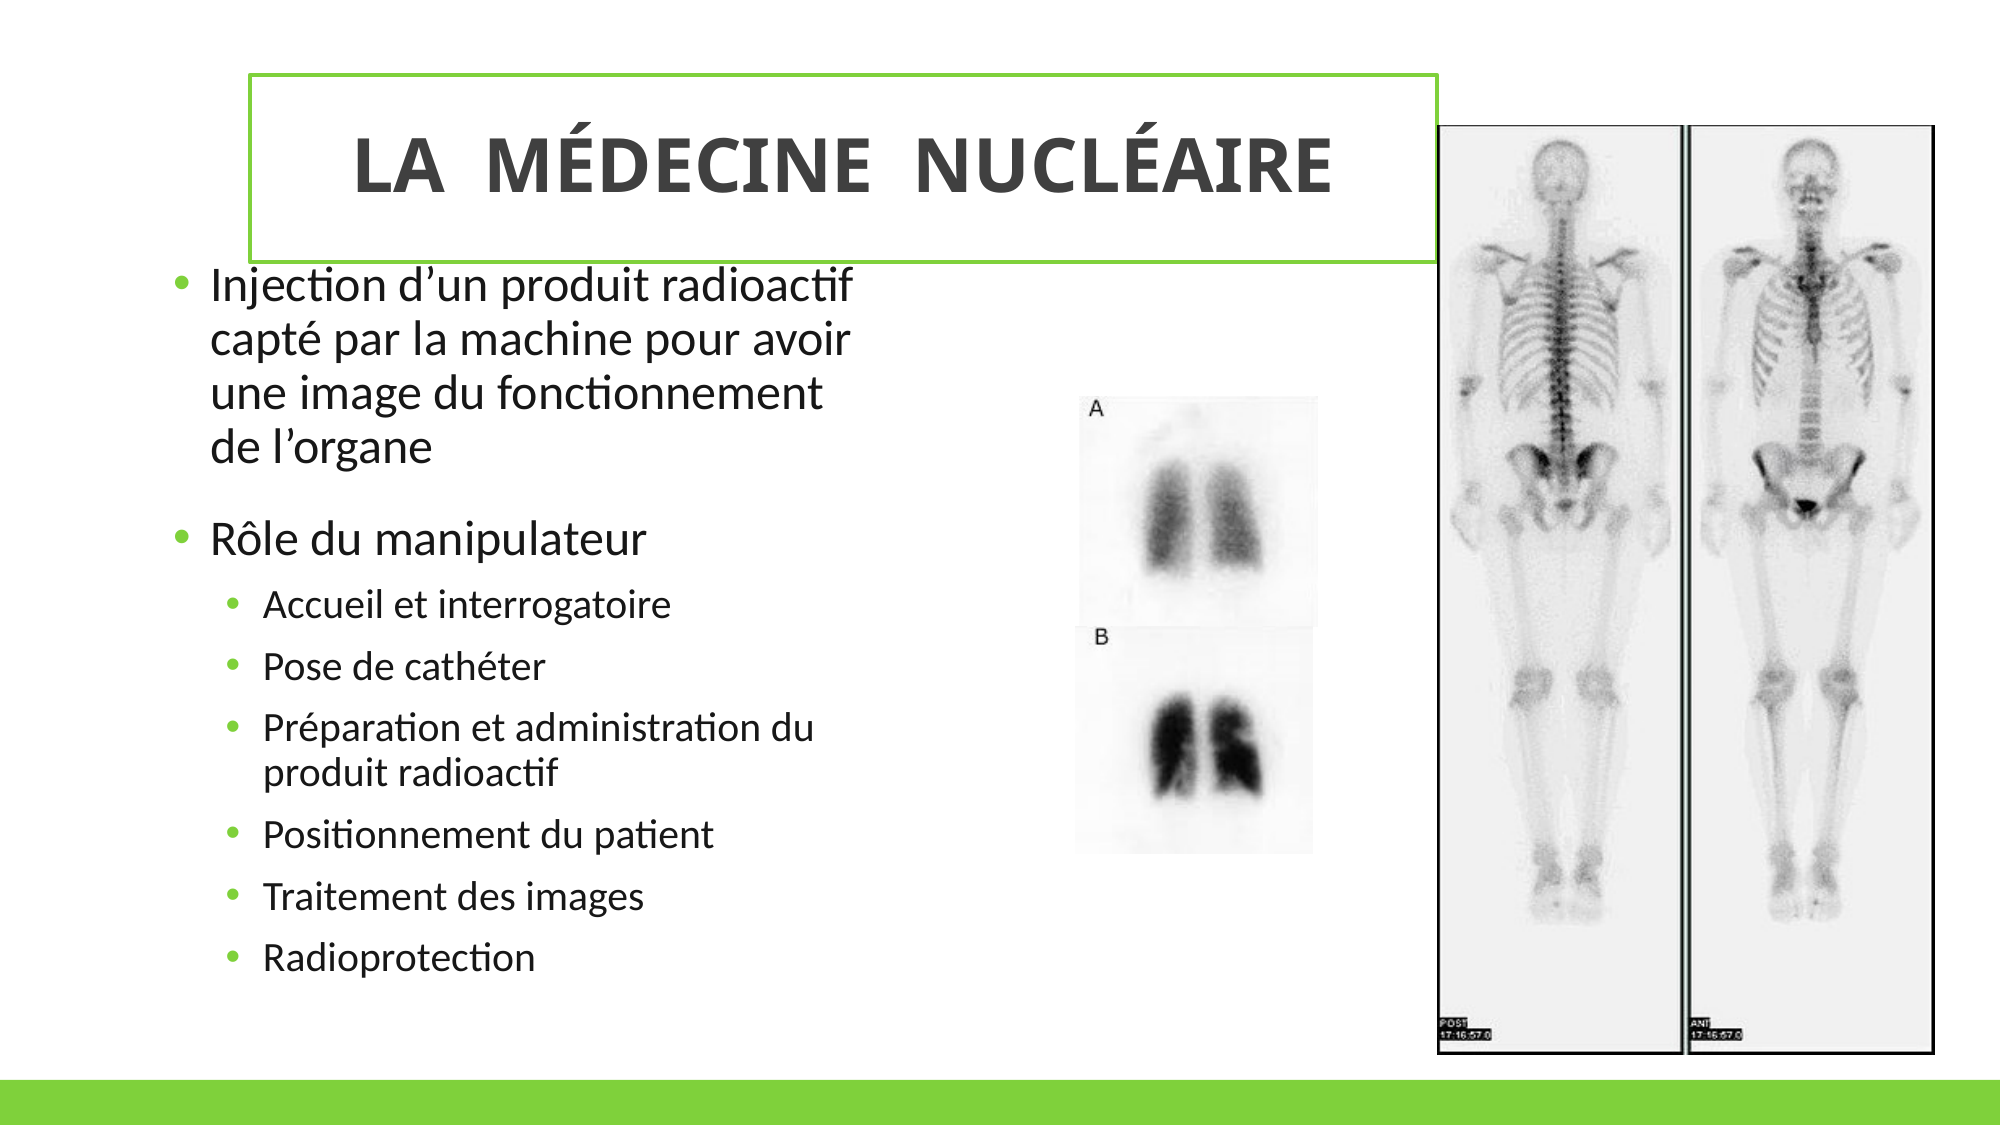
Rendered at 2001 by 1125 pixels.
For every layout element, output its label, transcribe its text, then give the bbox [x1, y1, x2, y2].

text_box LA Médecine nucléaire [248, 73, 1439, 264]
text_box Injection d’un produit radioactif capté par la machine pour avoir une image du fonctionnement de l’organe Rôle du manipulateur Accueil et interrogatoire Pose de cathéter Préparation et administration du produit radioactif Positionnement du patient Traitement des images Radioprotection [150, 251, 889, 984]
picture [1436, 125, 1935, 1055]
picture [1074, 396, 1318, 854]
